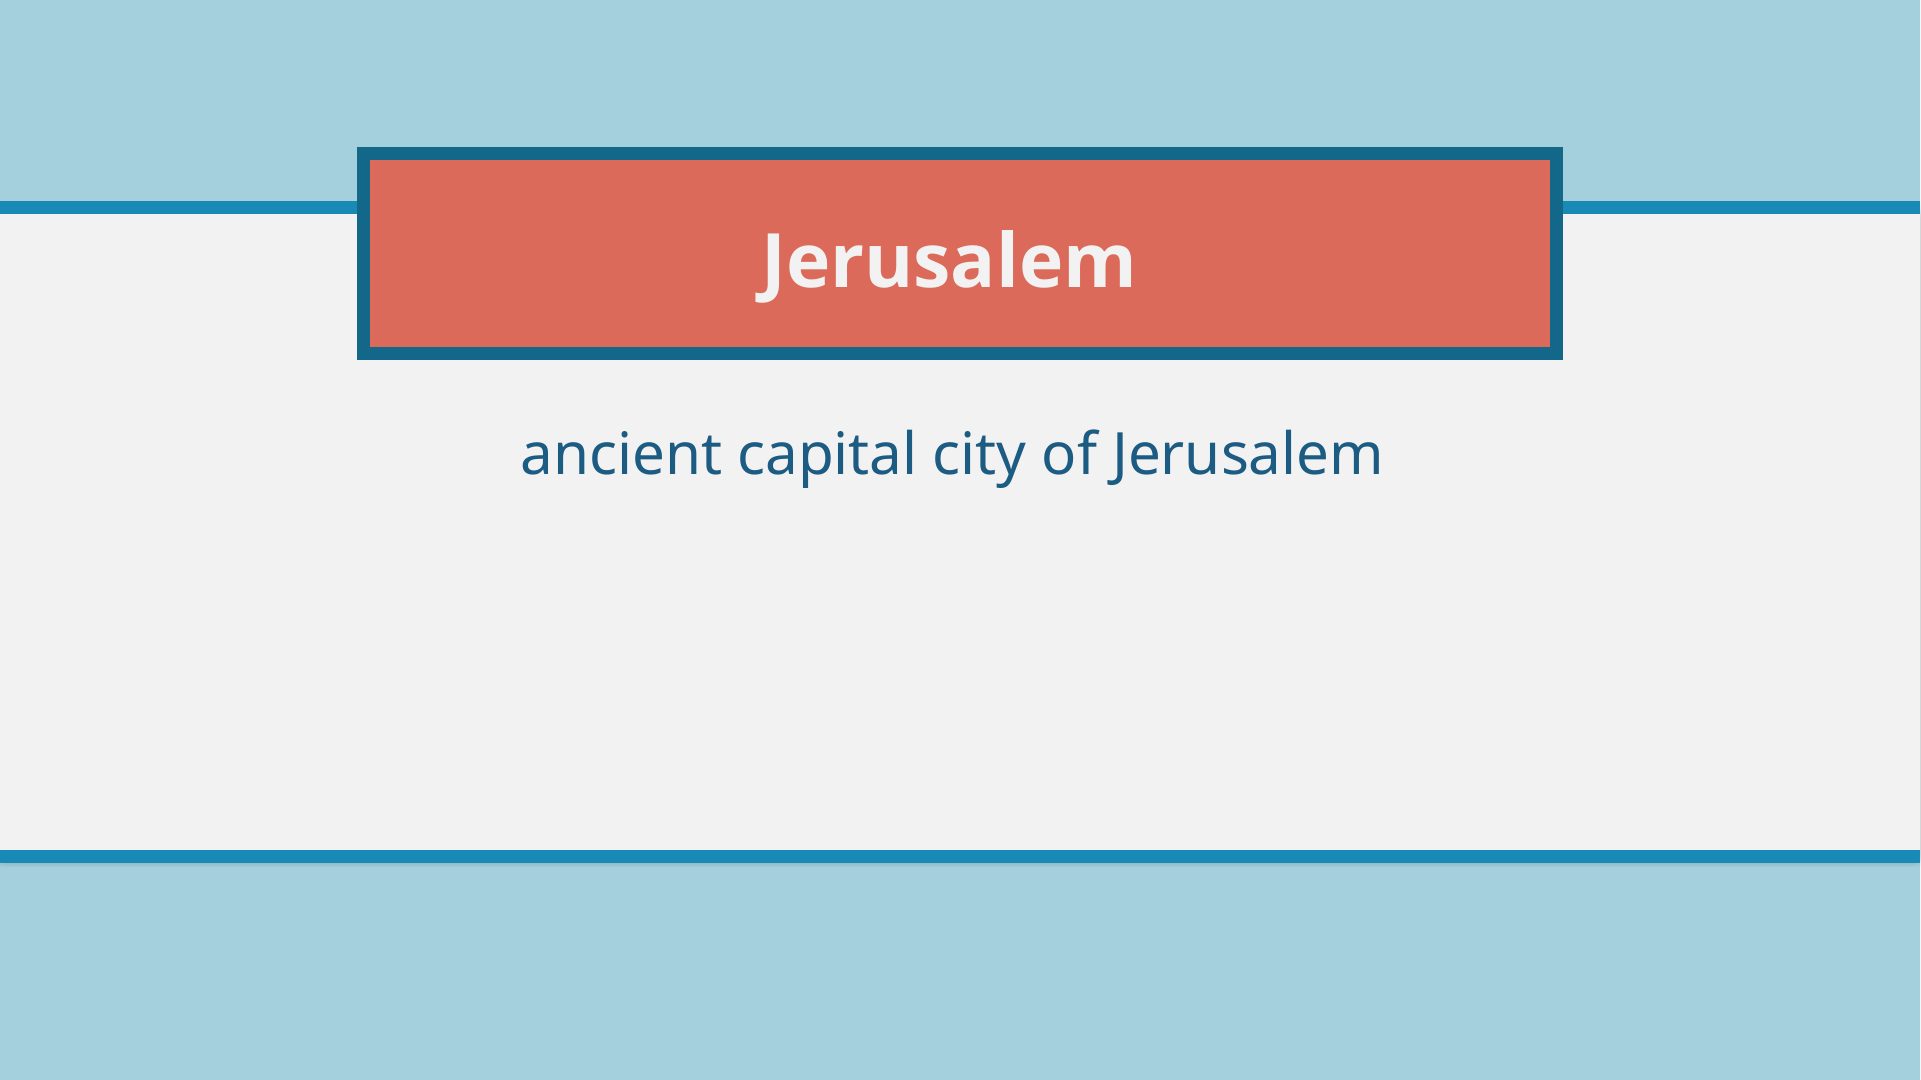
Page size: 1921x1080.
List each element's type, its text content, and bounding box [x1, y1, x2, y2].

title Jerusalem [361, 160, 1557, 354]
list ancient capital city of Jerusalem [300, 414, 1620, 838]
